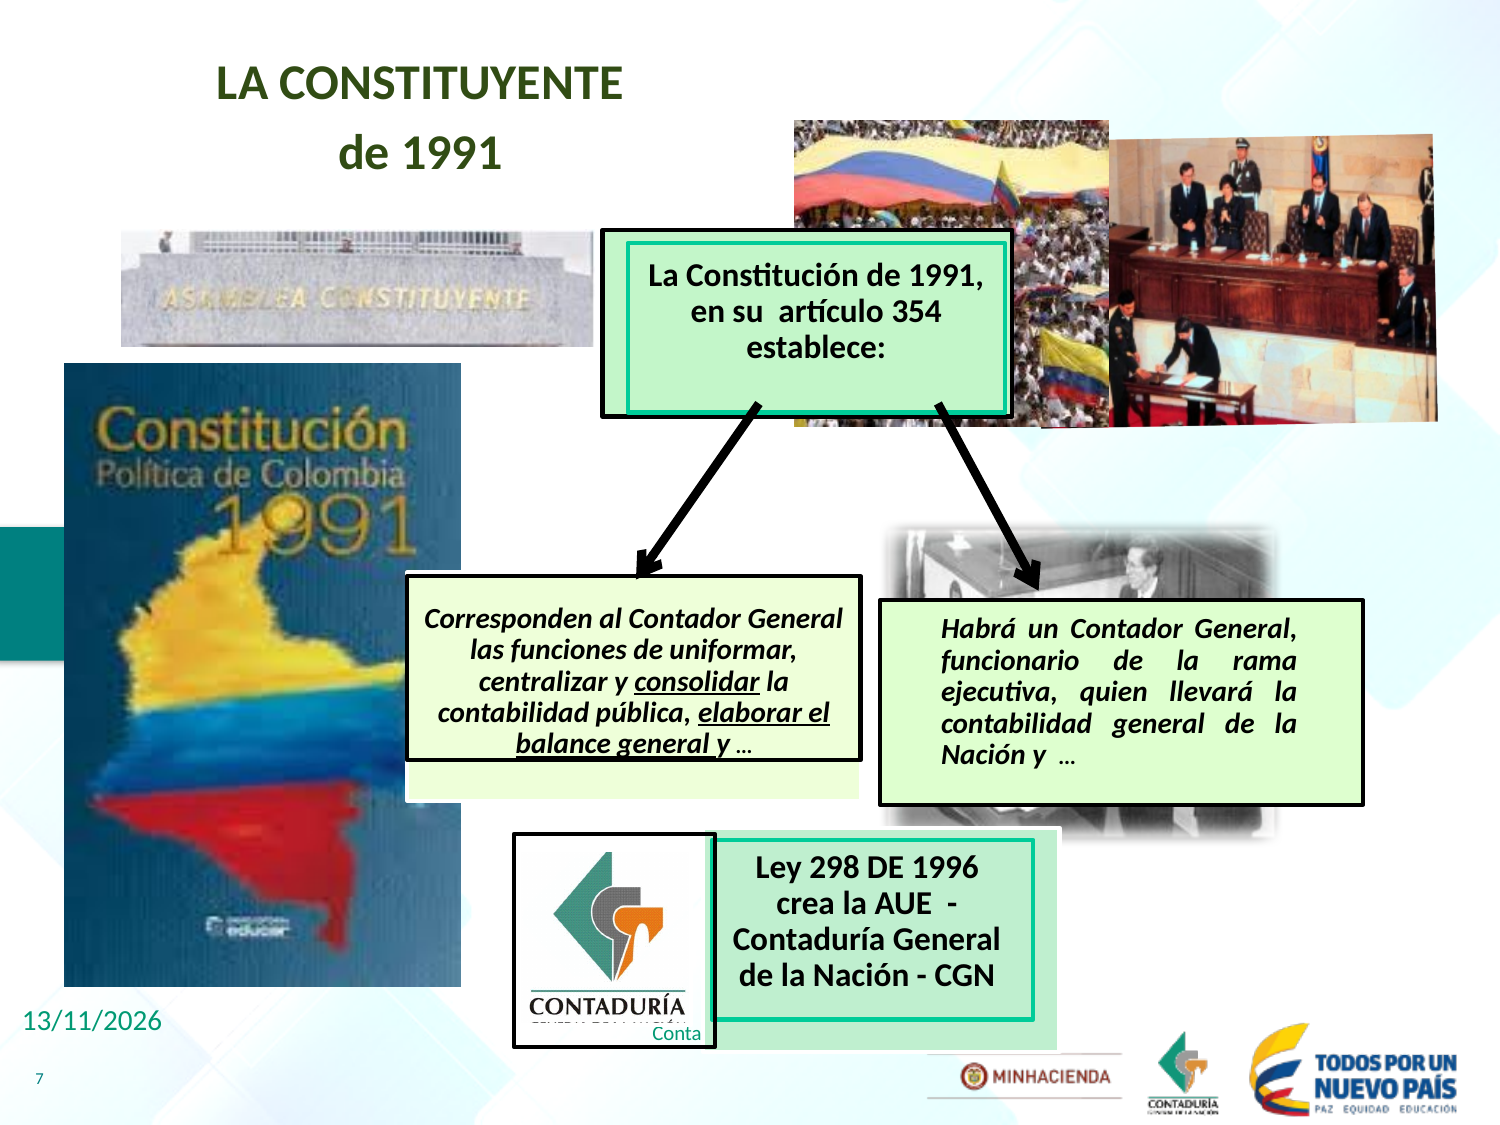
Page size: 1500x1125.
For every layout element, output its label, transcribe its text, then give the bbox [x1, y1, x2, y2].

picture [1146, 1053, 1220, 1124]
picture [1239, 1014, 1466, 1125]
slide_number 7 [20, 1060, 334, 1114]
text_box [64, 41, 1436, 1053]
text_box 27/05/2021 [6, 993, 59, 1041]
picture [918, 1053, 1129, 1125]
